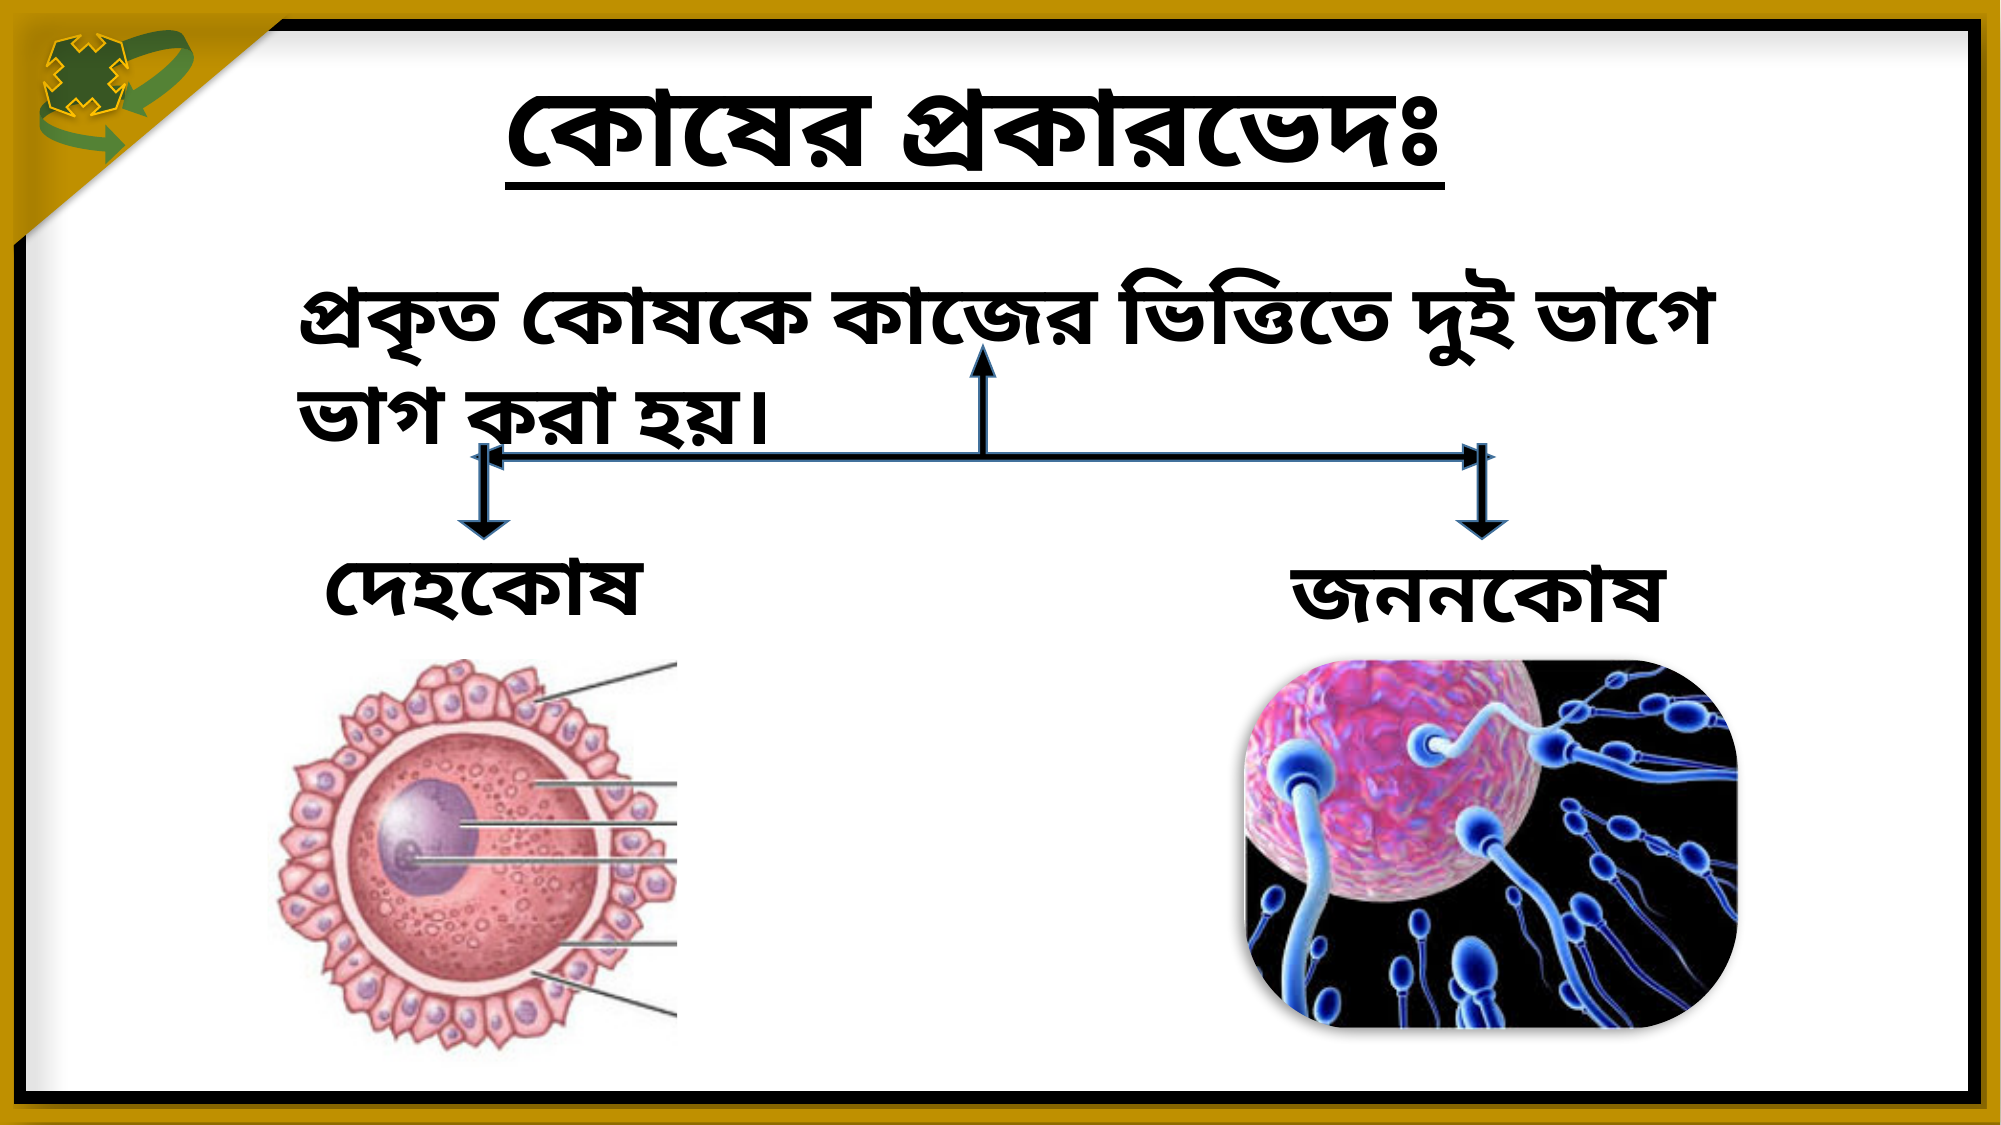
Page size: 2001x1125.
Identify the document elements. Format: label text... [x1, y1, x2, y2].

picture [1244, 659, 1739, 1030]
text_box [459, 345, 1506, 540]
text_box প্রকৃত কোষকে কাজের ভিত্তিতে দুই ভাগে ভাগ করা হয়। [283, 254, 1760, 589]
text_box জননকোষ [1276, 531, 1681, 647]
picture [267, 659, 678, 1068]
text_box কোষের প্রকারভেদঃ [489, 47, 1460, 197]
text_box দেহকোষ [309, 525, 659, 640]
